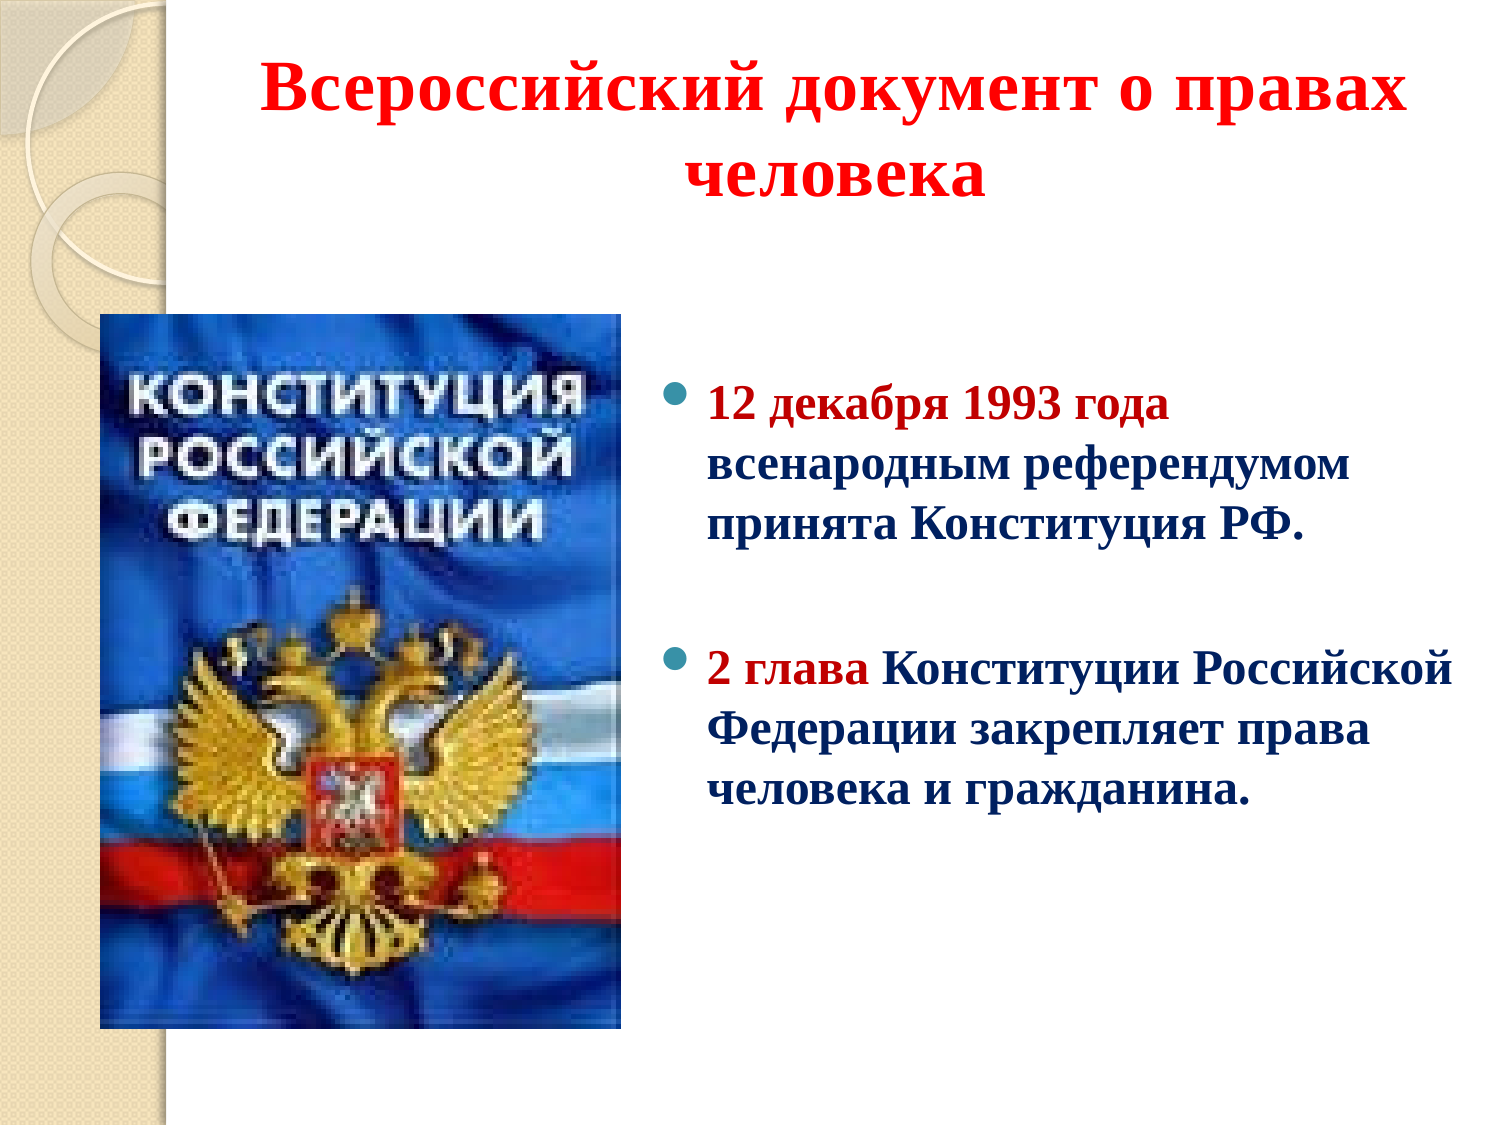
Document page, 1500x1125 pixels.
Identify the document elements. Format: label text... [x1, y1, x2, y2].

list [100, 314, 621, 1030]
title Всероссийский документ о правах человека [171, 30, 1500, 219]
list 12 декабря 1993 года всенародным референдумом принята Конституция РФ. 2 глава Конституции Российской Федерации закрепляет права человека и гражданина. [631, 361, 1471, 1057]
